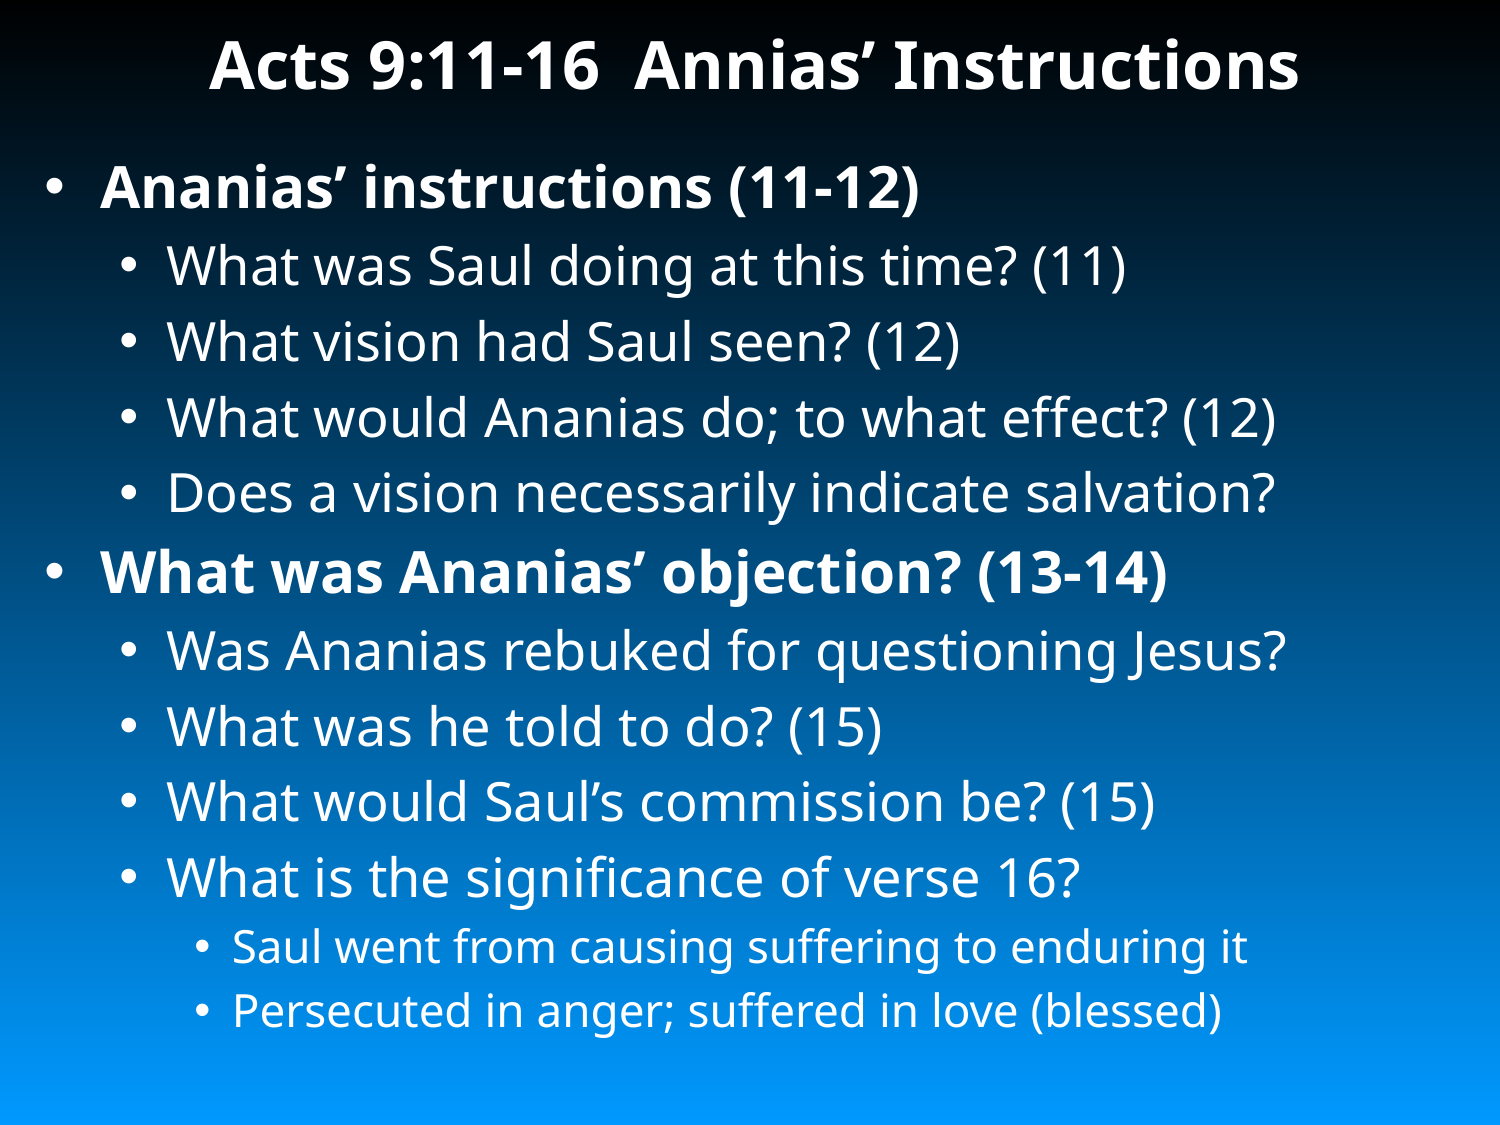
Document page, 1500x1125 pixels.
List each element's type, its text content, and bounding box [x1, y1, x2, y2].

list Ananias’ instructions (11-12) What was Saul doing at this time? (11) What vision had Saul seen? (12) What would Ananias do; to what effect? (12) Does a vision necessarily indicate salvation? What was Ananias’ objection? (13-14) Was Ananias rebuked for questioning Jesus? What was he told to do? (15) What would Saul’s commission be? (15) What is the significance of verse 16? Saul went from causing suffering to enduring it Persecuted in anger; suffered in love (blessed) [29, 143, 1471, 885]
title Acts 9:11-16 Annias’ Instructions [82, 5, 1429, 120]
